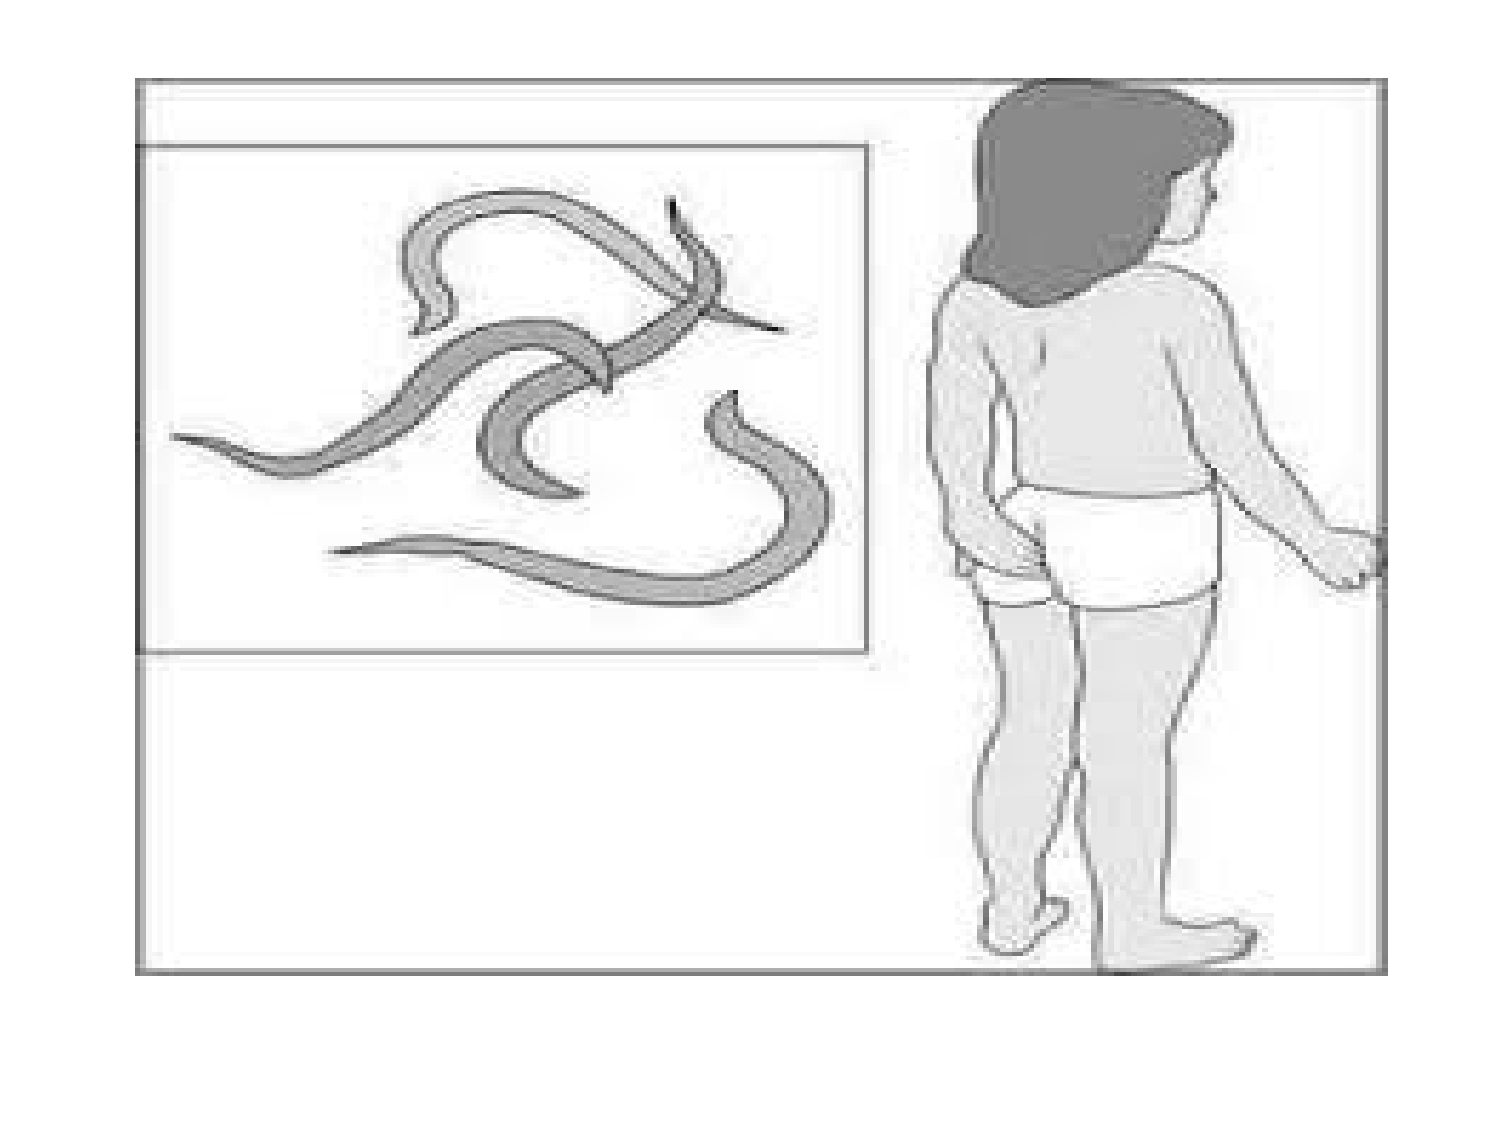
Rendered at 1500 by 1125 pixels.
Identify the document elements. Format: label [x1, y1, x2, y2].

list [135, 77, 1389, 977]
